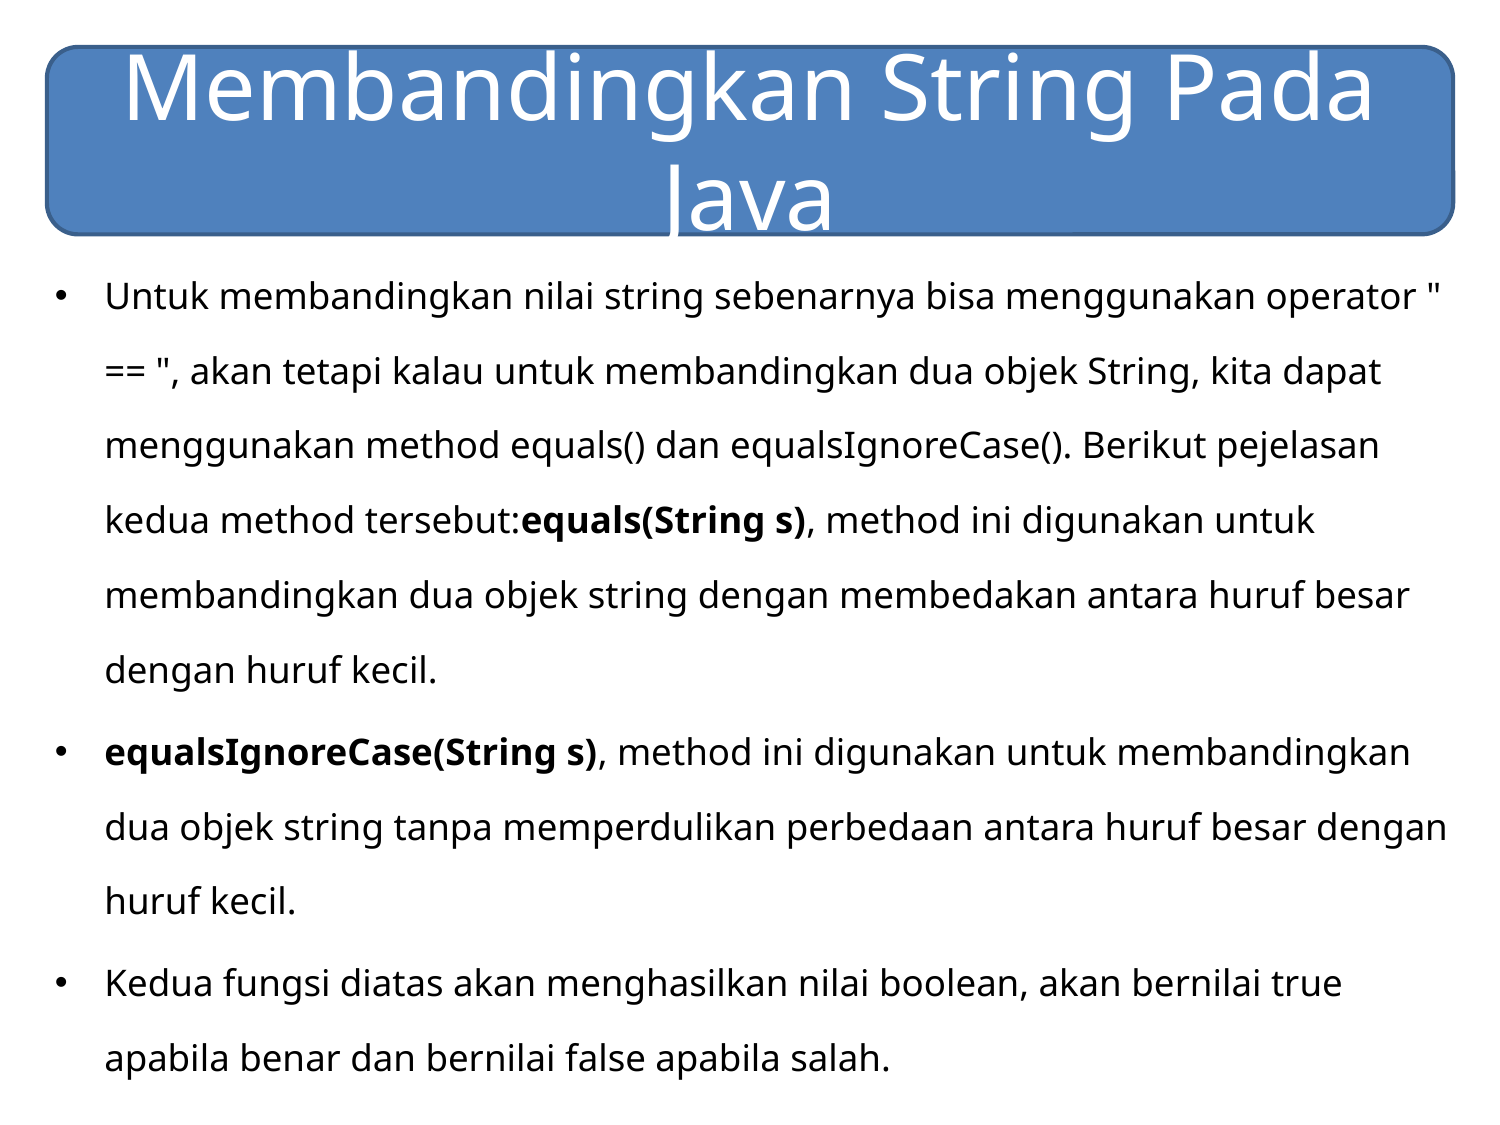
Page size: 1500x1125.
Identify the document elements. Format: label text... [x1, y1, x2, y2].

list Untuk membandingkan nilai string sebenarnya bisa menggunakan operator " == ", akan tetapi kalau untuk membandingkan dua objek String, kita dapat menggunakan method equals() dan equalsIgnoreCase(). Berikut pejelasan kedua method tersebut:equals(String s), method ini digunakan untuk membandingkan dua objek string dengan membedakan antara huruf besar dengan huruf kecil. equalsIgnoreCase(String s), method ini digunakan untuk membandingkan dua objek string tanpa memperdulikan perbedaan antara huruf besar dengan huruf kecil. Kedua fungsi diatas akan menghasilkan nilai boolean, akan bernilai true apabila benar dan bernilai false apabila salah. [39, 234, 1465, 1097]
title Membandingkan String Pada Java [75, 45, 1425, 233]
